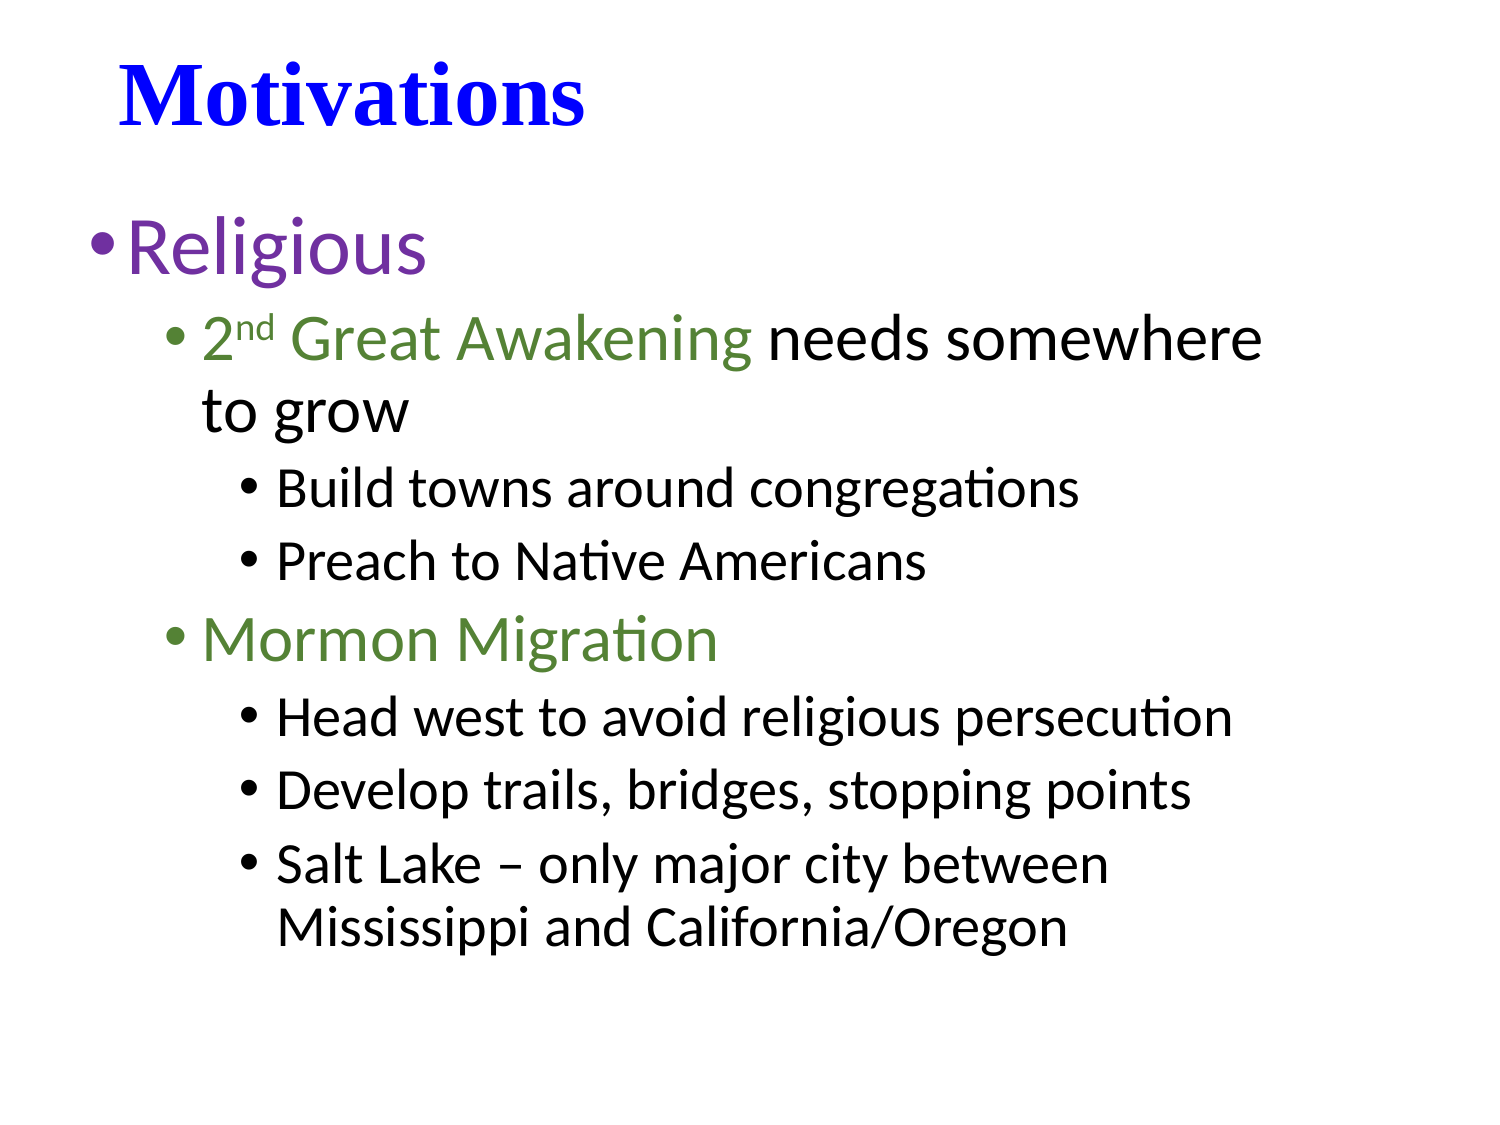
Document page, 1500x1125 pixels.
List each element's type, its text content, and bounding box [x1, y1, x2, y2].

title Motivations [103, 27, 1397, 164]
list Religious 2nd Great Awakening needs somewhere to grow Build towns around congregations Preach to Native Americans Mormon Migration Head west to avoid religious persecution Develop trails, bridges, stopping points Salt Lake – only major city between Mississippi and California/Oregon [73, 195, 1340, 1014]
